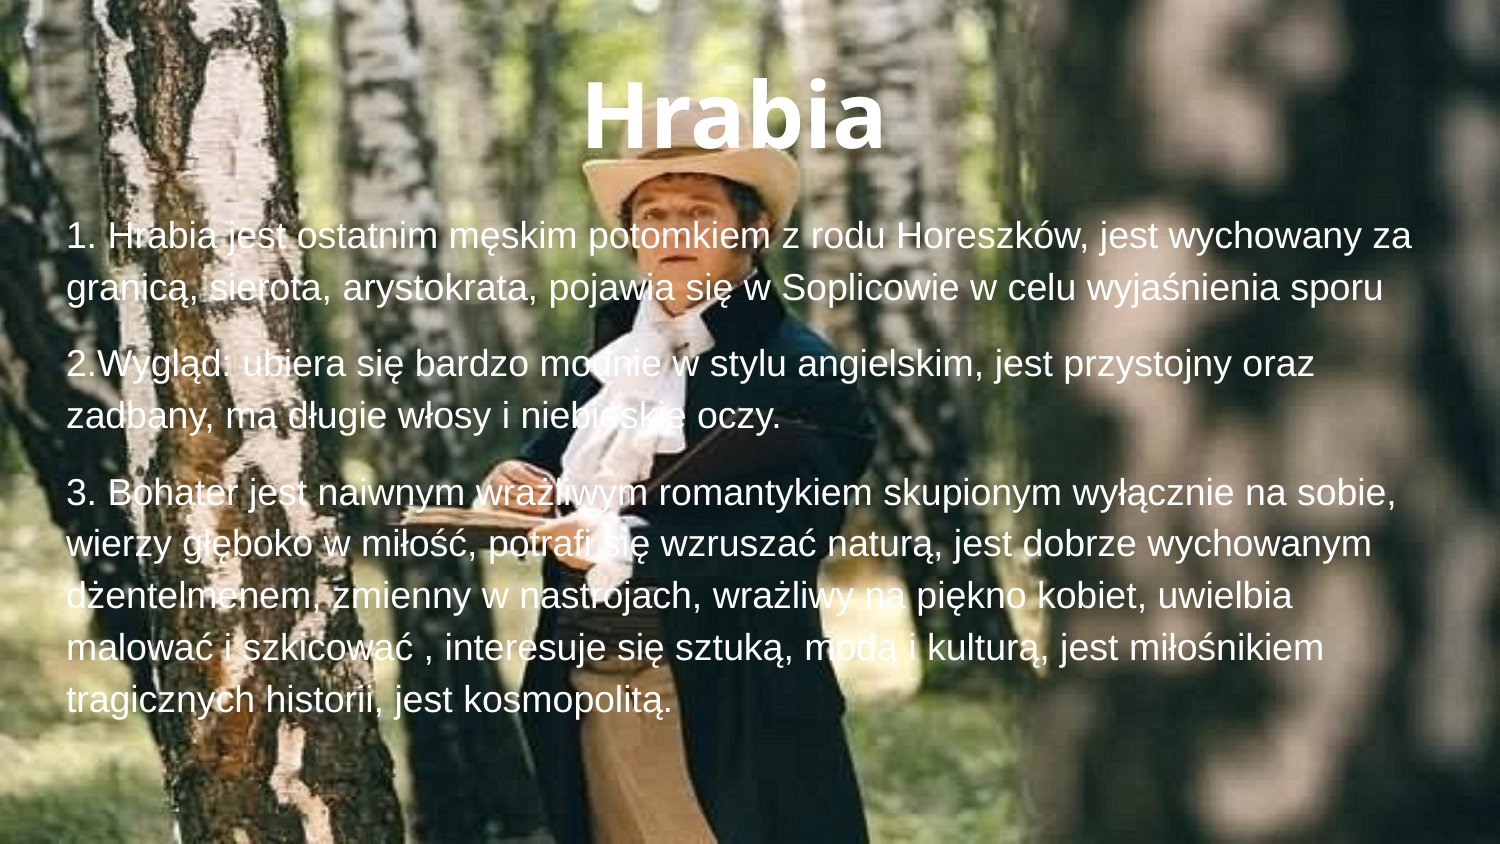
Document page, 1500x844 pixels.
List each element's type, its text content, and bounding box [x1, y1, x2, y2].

picture [0, 0, 1500, 844]
title Hrabia [35, 41, 1433, 136]
list 1. Hrabia jest ostatnim męskim potomkiem z rodu Horeszków, jest wychowany za granicą, sierota, arystokrata, pojawia się w Soplicowie w celu wyjaśnienia sporu 2.Wygląd: ubiera się bardzo modnie w stylu angielskim, jest przystojny oraz zadbany, ma długie włosy i niebieskie oczy. 3. Bohater jest naiwnym wrażliwym romantykiem skupionym wyłącznie na sobie, wierzy głęboko w miłość, potrafi się wzruszać naturą, jest dobrze wychowanym dżentelmenem, zmienny w nastrojach, wrażliwy na piękno kobiet, uwielbia malować i szkicować , interesuje się sztuką, modą i kulturą, jest miłośnikiem tragicznych historii, jest kosmopolitą. [51, 189, 1449, 750]
